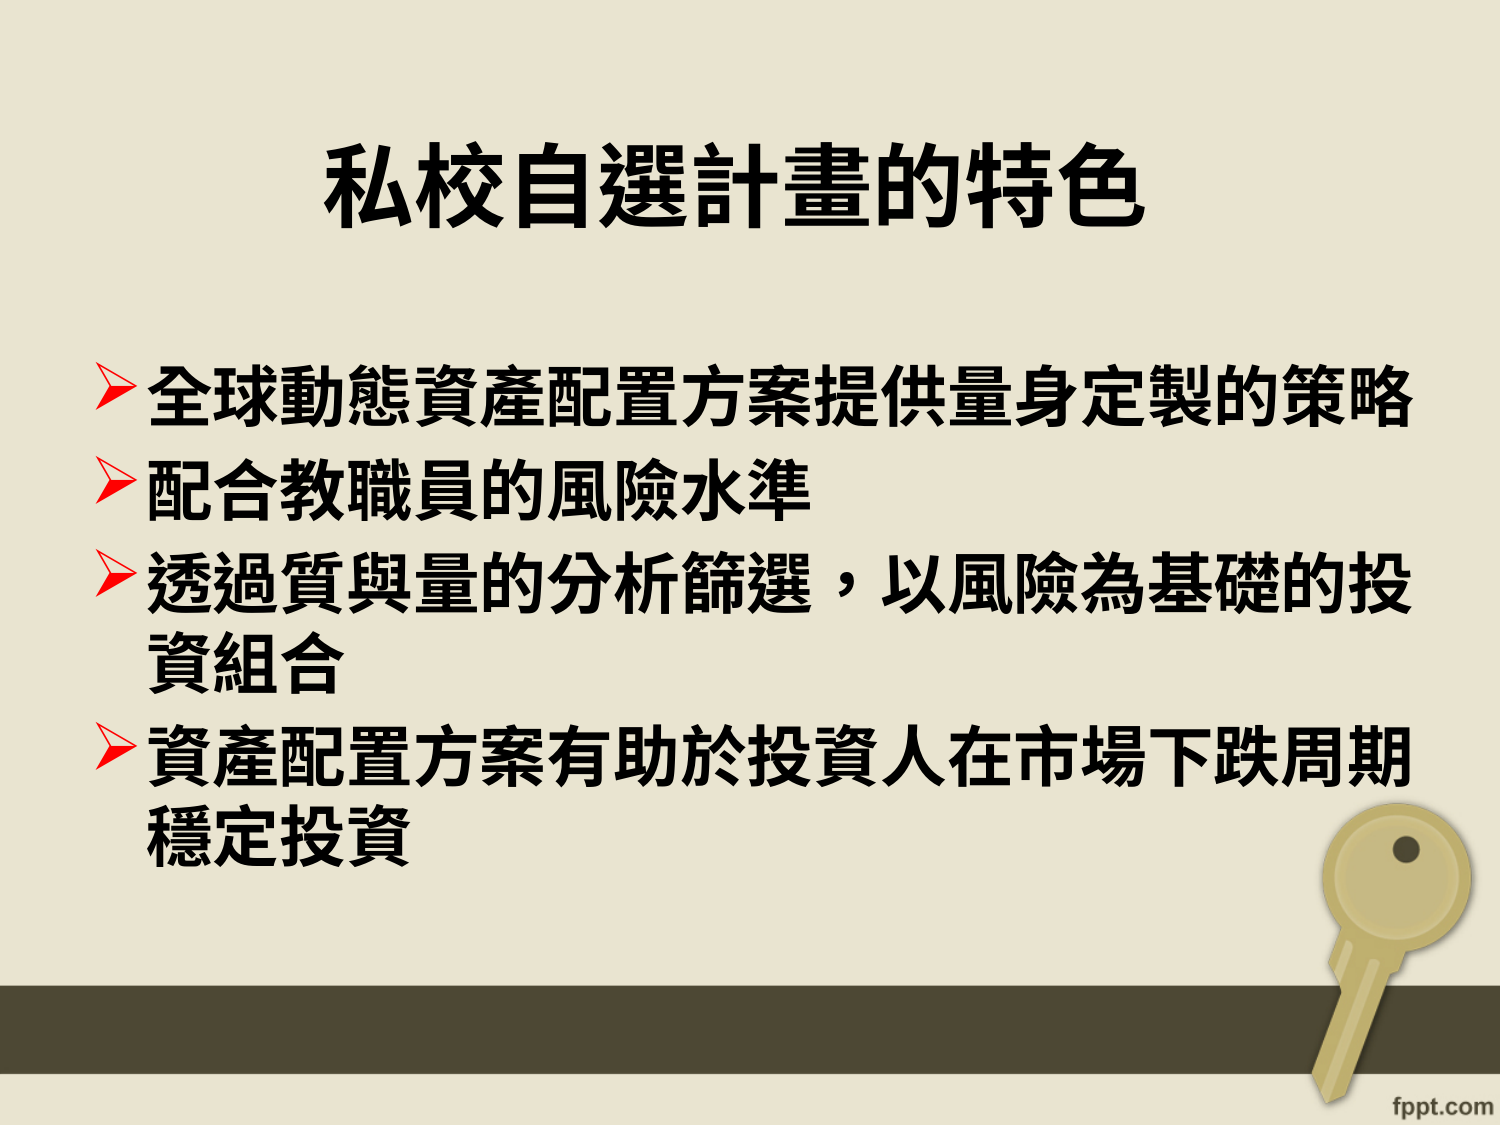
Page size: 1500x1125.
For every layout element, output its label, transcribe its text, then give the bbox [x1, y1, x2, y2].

title 私校自選計畫的特色 [135, 125, 1336, 243]
picture [0, 0, 1500, 1125]
list 全球動態資產配置方案提供量身定製的策略 配合教職員的風險水準 透過質與量的分析篩選，以風險為基礎的投資組合 資產配置方案有助於投資人在市場下跌周期穩定投資 [75, 347, 1459, 1090]
